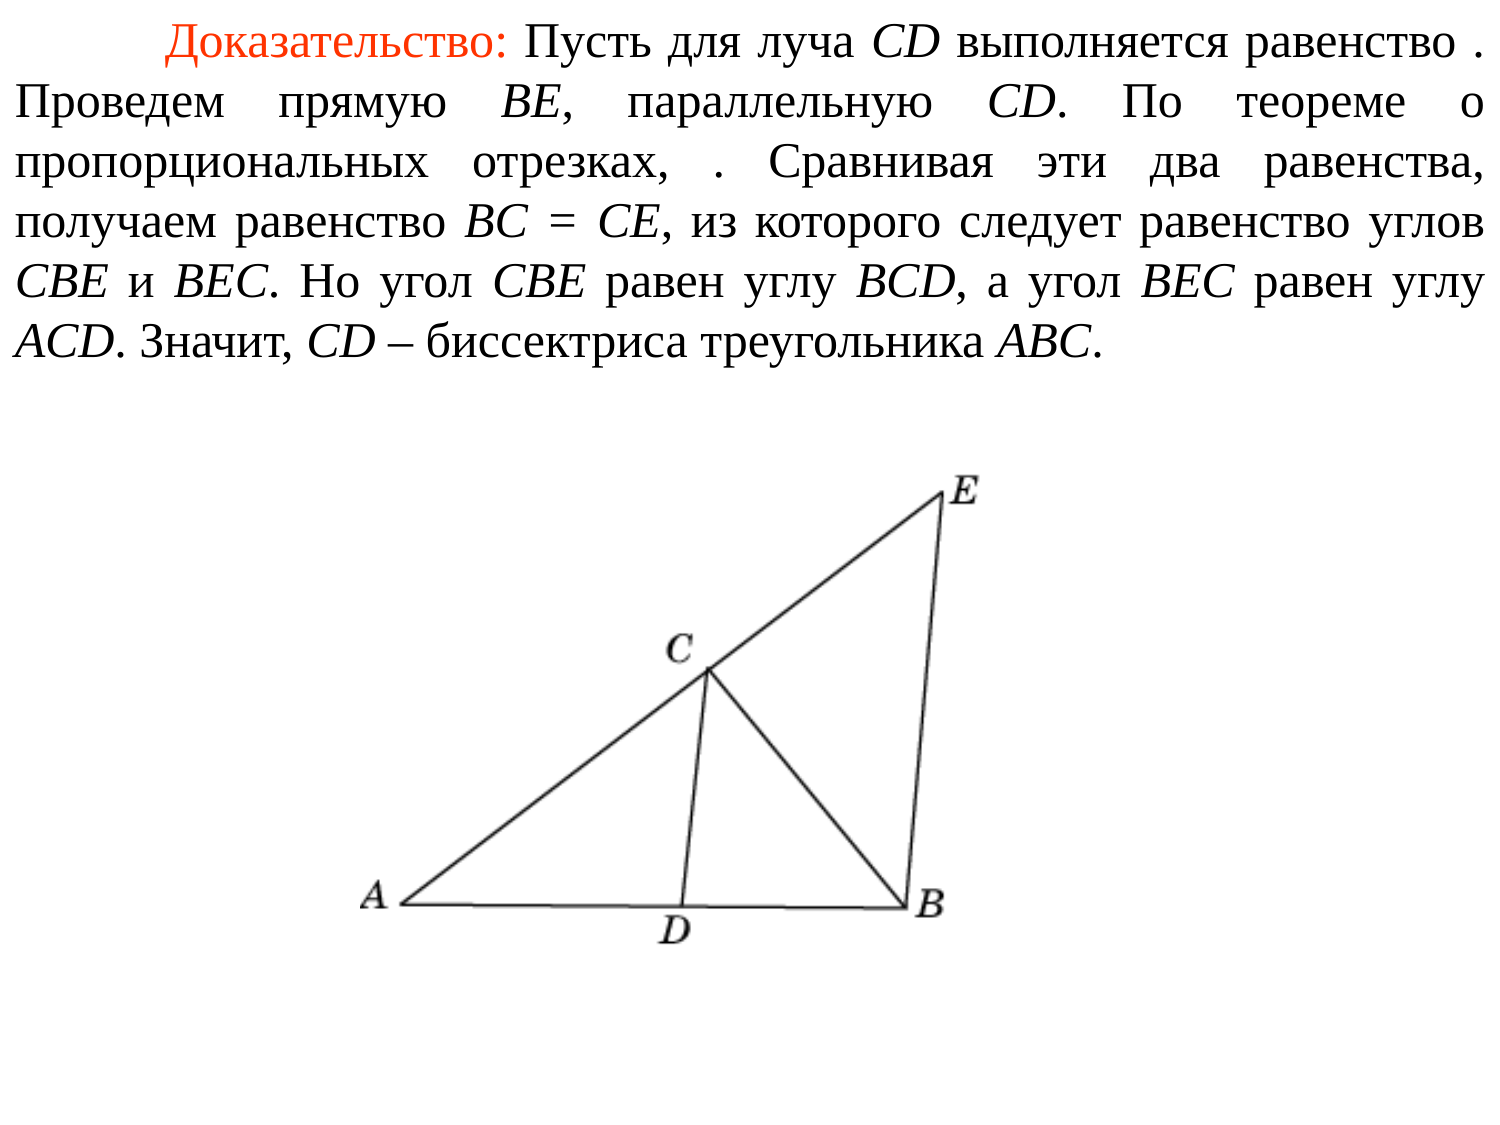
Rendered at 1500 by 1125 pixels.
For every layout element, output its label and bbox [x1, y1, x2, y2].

picture [359, 467, 983, 953]
